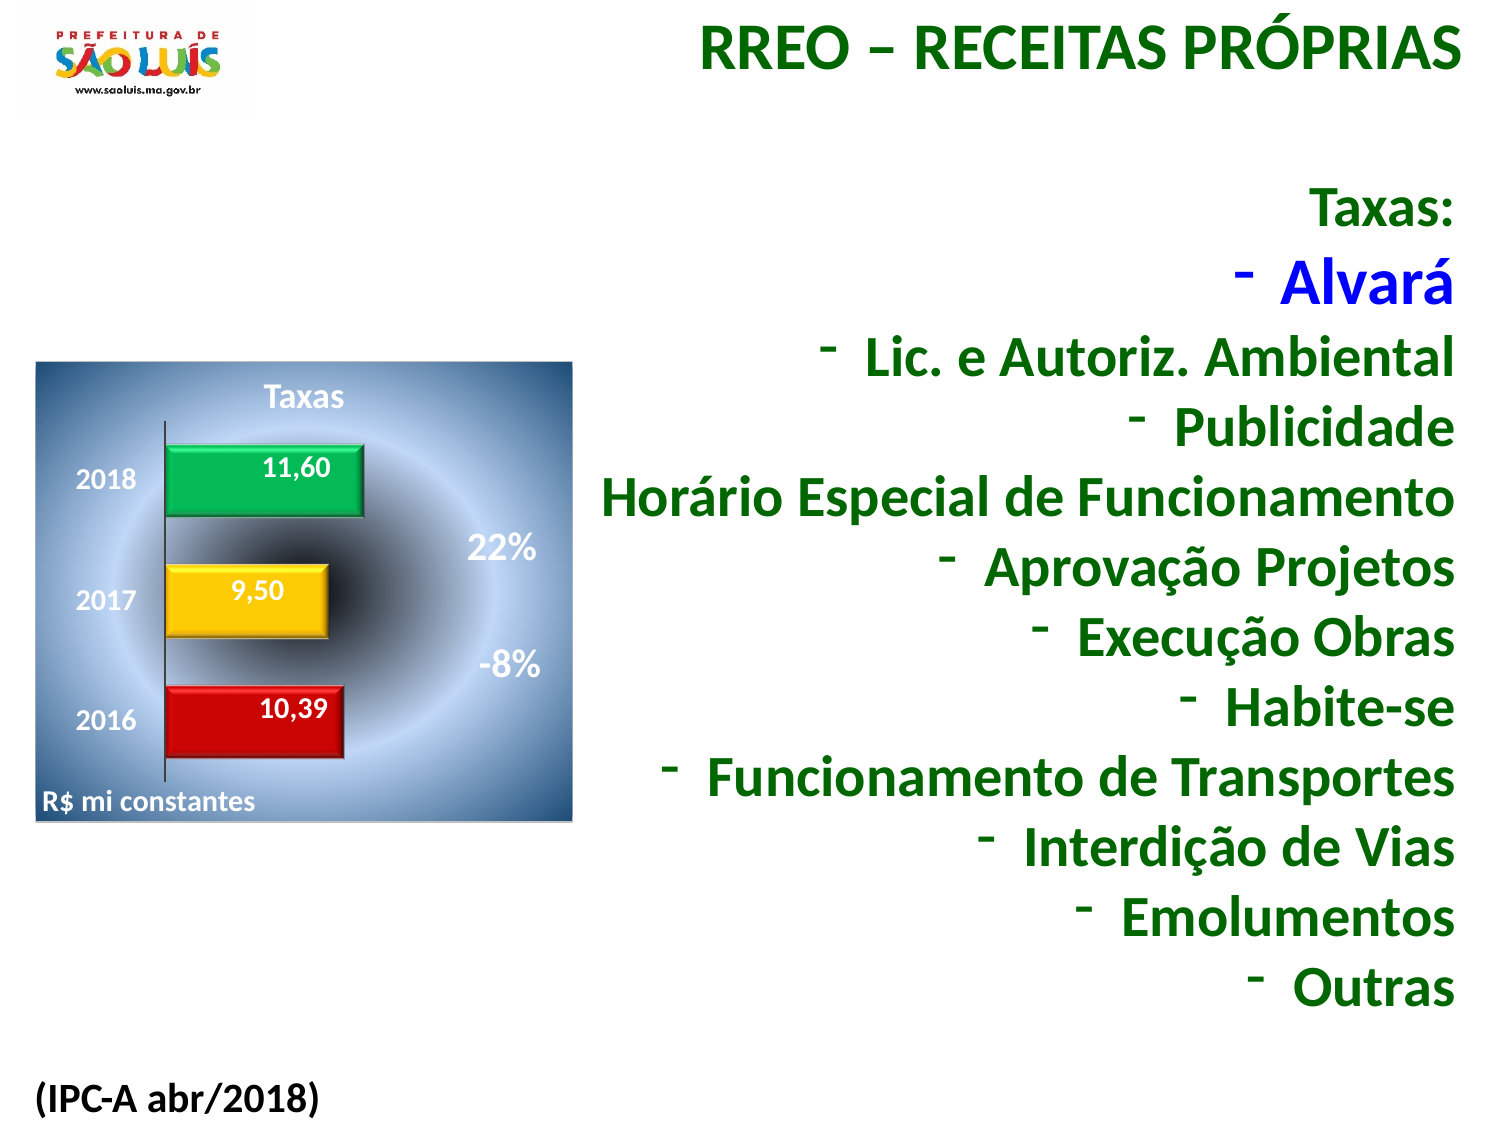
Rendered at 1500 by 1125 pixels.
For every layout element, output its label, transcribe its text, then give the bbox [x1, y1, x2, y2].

text_box RREO – RECEITAS PRÓPRIAS [574, 0, 1479, 91]
text_box (IPC-A abr/2018) [19, 1063, 459, 1125]
picture [19, 1, 256, 117]
picture [34, 360, 573, 823]
text_box Taxas: Alvará Lic. e Autoriz. Ambiental Publicidade Horário Especial de Funcionamento Aprovação Projetos Execução Obras Habite-se Funcionamento de Transportes Interdição de Vias Emolumentos Outras [433, 109, 1473, 1108]
